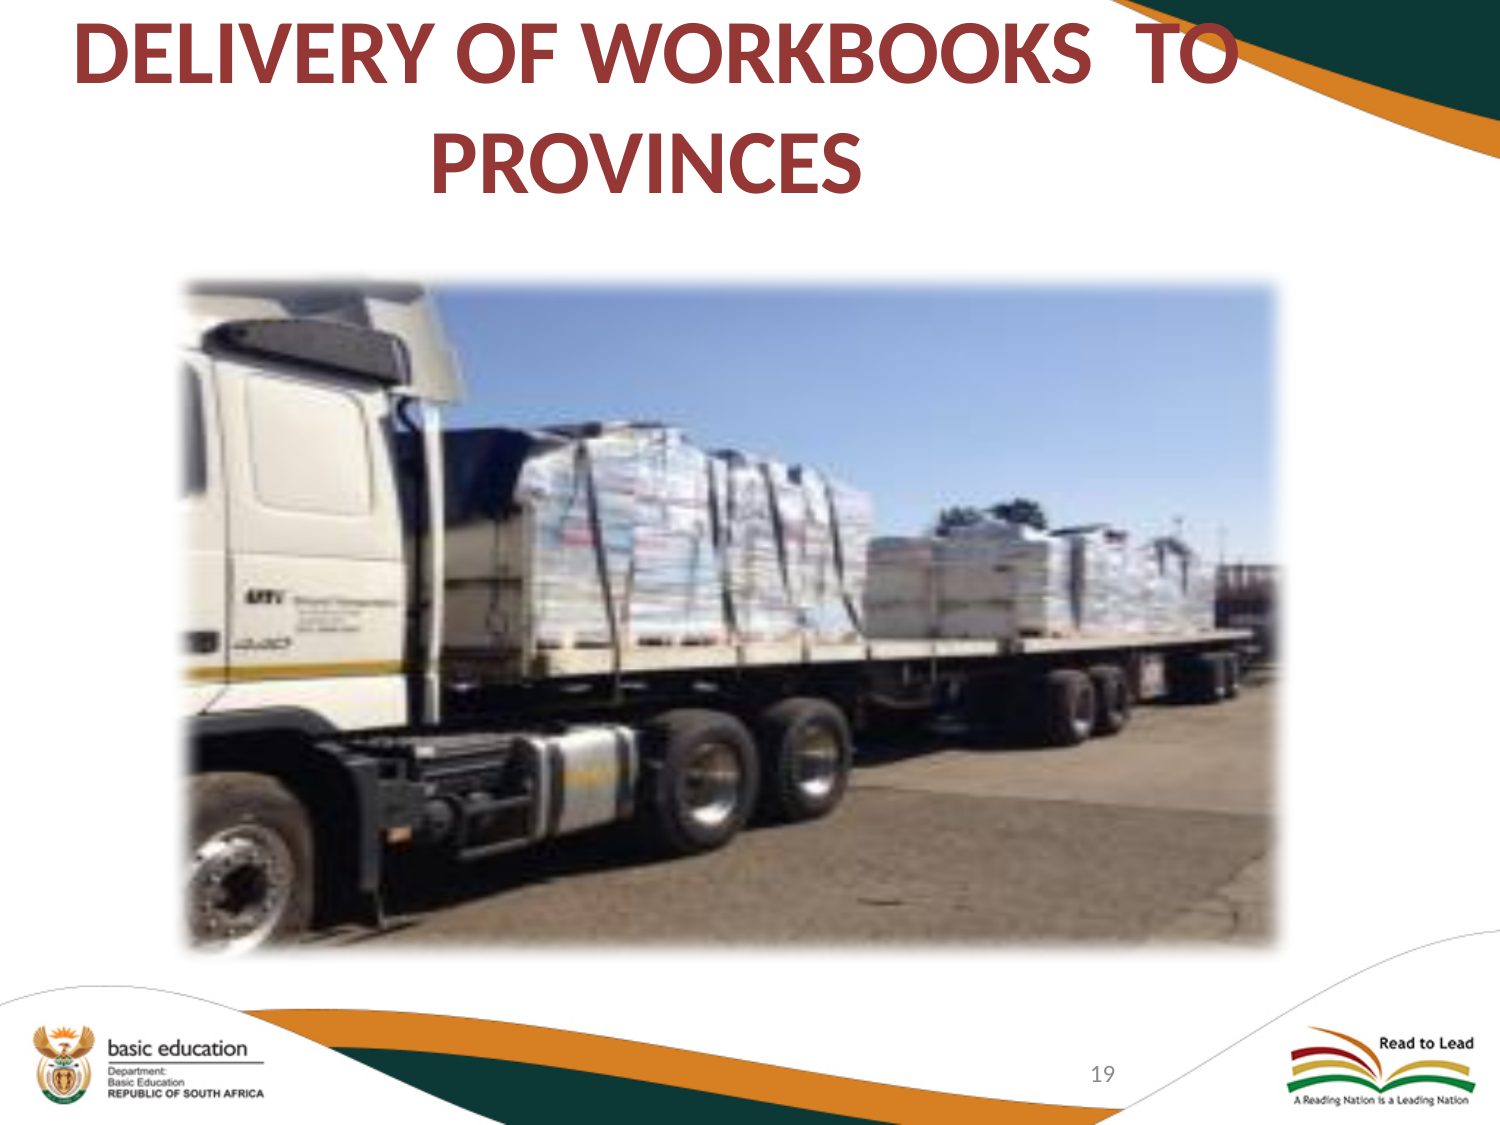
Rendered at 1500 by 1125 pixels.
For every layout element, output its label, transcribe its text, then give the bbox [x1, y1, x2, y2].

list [170, 266, 1294, 965]
picture [0, 0, 1500, 1125]
slide_number 19 [1074, 1042, 1425, 1103]
title DELIVERY OF WORKBOOKS TO PROVINCES [0, 30, 1333, 173]
